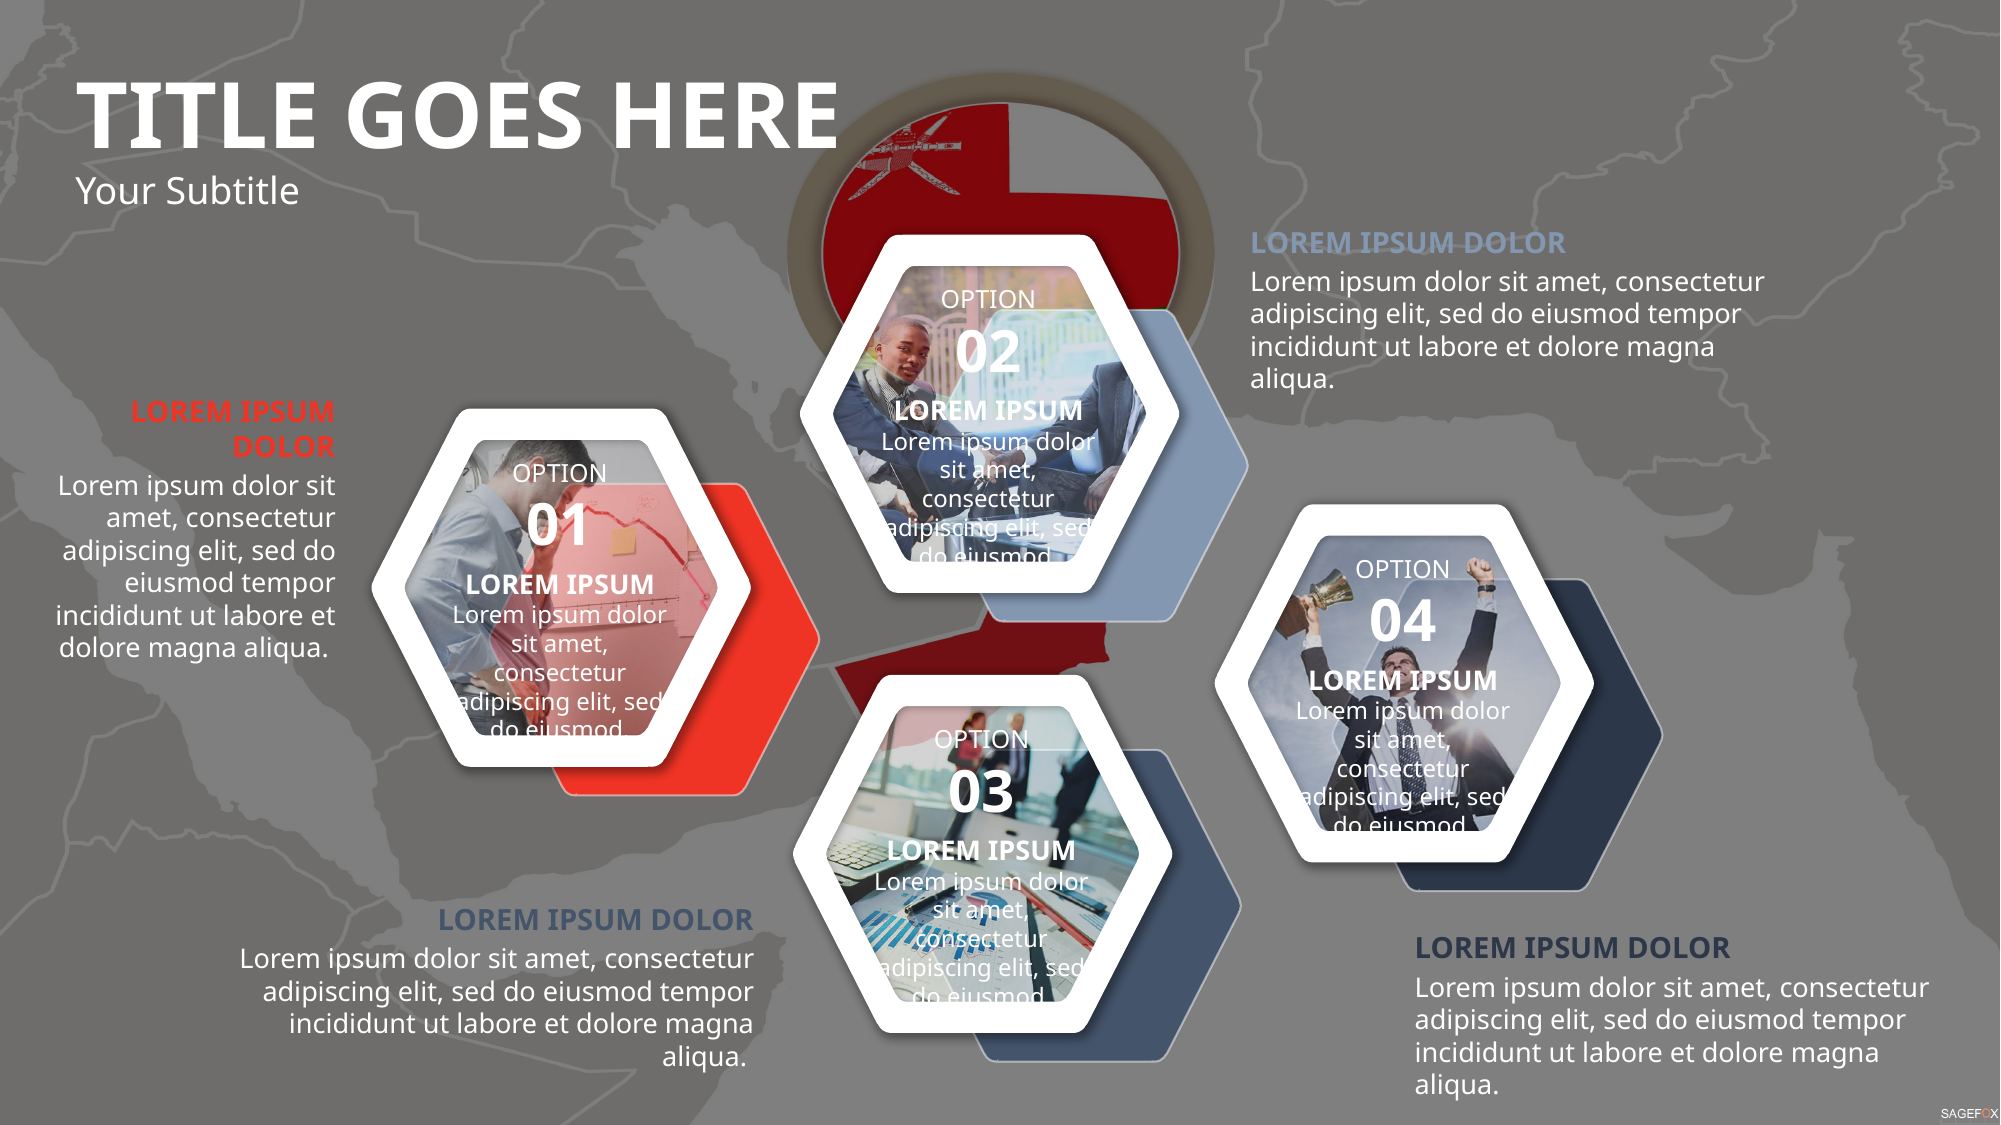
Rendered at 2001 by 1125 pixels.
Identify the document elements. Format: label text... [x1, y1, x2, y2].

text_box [371, 408, 751, 767]
text_box [985, 326, 1249, 623]
text_box LOREM IPSUM DOLOR Lorem ipsum dolor sit amet, consectetur adipiscing elit, sed do eiusmod tempor incididunt ut labore et dolore magna aliqua. [1235, 216, 1803, 402]
text_box TITLE GOES HERE Your Subtitle [60, 49, 1036, 220]
text_box [979, 766, 1242, 1063]
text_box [799, 234, 1180, 593]
text_box [557, 498, 821, 797]
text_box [1214, 504, 1594, 863]
picture [0, 0, 2001, 1125]
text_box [793, 674, 1173, 1033]
text_box [1400, 594, 1664, 893]
text_box LOREM IPSUM DOLOR Lorem ipsum dolor sit amet, consectetur adipiscing elit, sed do eiusmod tempor incididunt ut labore et dolore magna aliqua. [202, 893, 769, 1079]
text_box LOREM IPSUM DOLOR Lorem ipsum dolor sit amet, consectetur adipiscing elit, sed do eiusmod tempor incididunt ut labore et dolore magna aliqua. [1399, 922, 1967, 1108]
text_box LOREM IPSUM DOLOR Lorem ipsum dolor sit amet, consectetur adipiscing elit, sed do eiusmod tempor incididunt ut labore et dolore magna aliqua. [31, 385, 351, 671]
